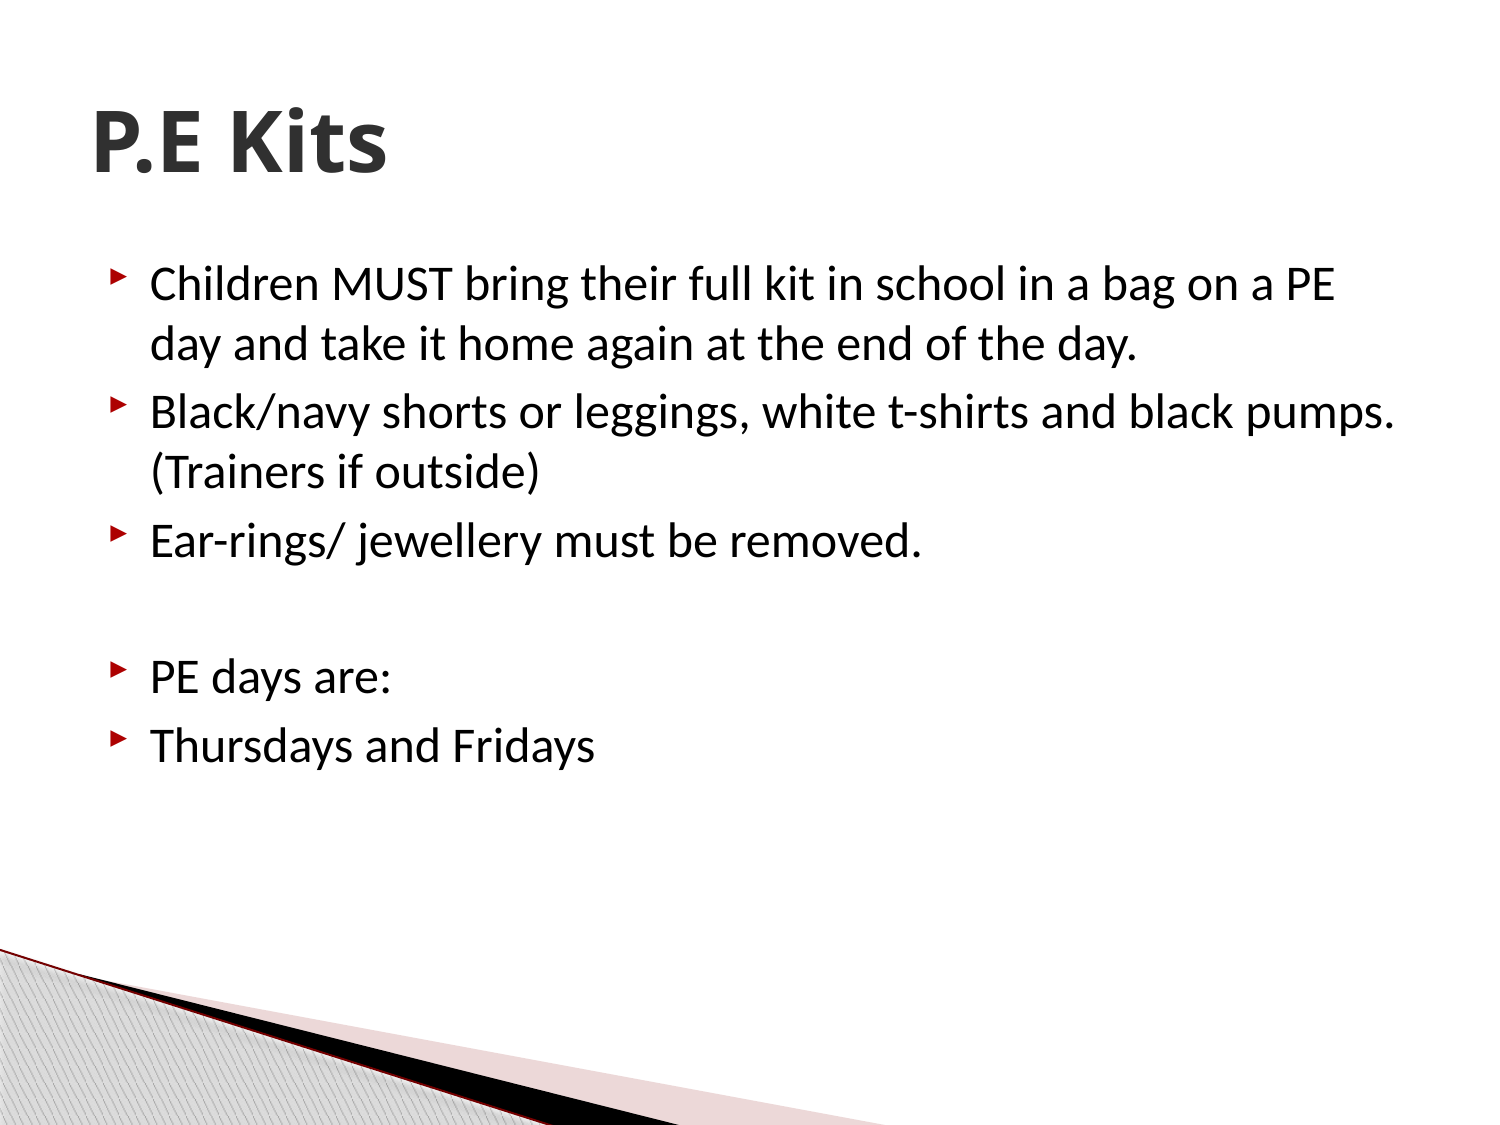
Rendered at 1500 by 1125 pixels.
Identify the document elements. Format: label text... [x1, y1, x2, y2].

list Children MUST bring their full kit in school in a bag on a PE day and take it home again at the end of the day. Black/navy shorts or leggings, white t-shirts and black pumps. (Trainers if outside) Ear-rings/ jewellery must be removed. PE days are: Thursdays and Fridays [75, 243, 1425, 986]
title P.E Kits [75, 45, 1425, 233]
